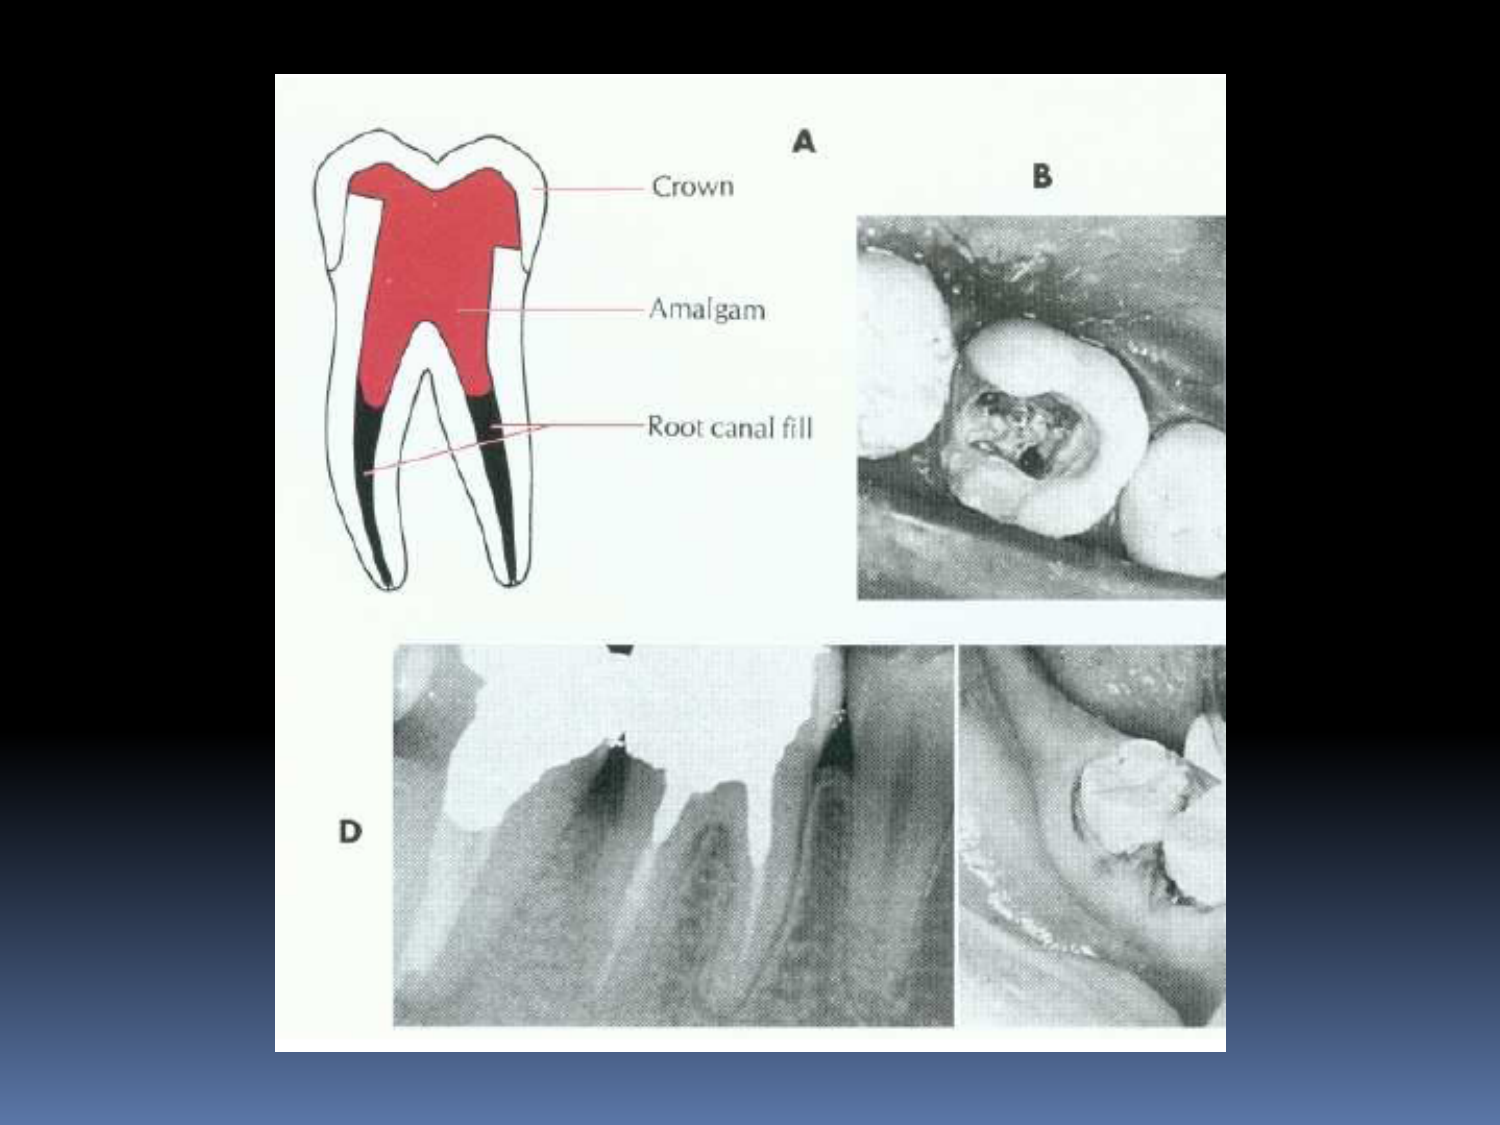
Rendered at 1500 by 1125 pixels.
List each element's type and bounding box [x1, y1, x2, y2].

picture [274, 73, 1226, 1052]
